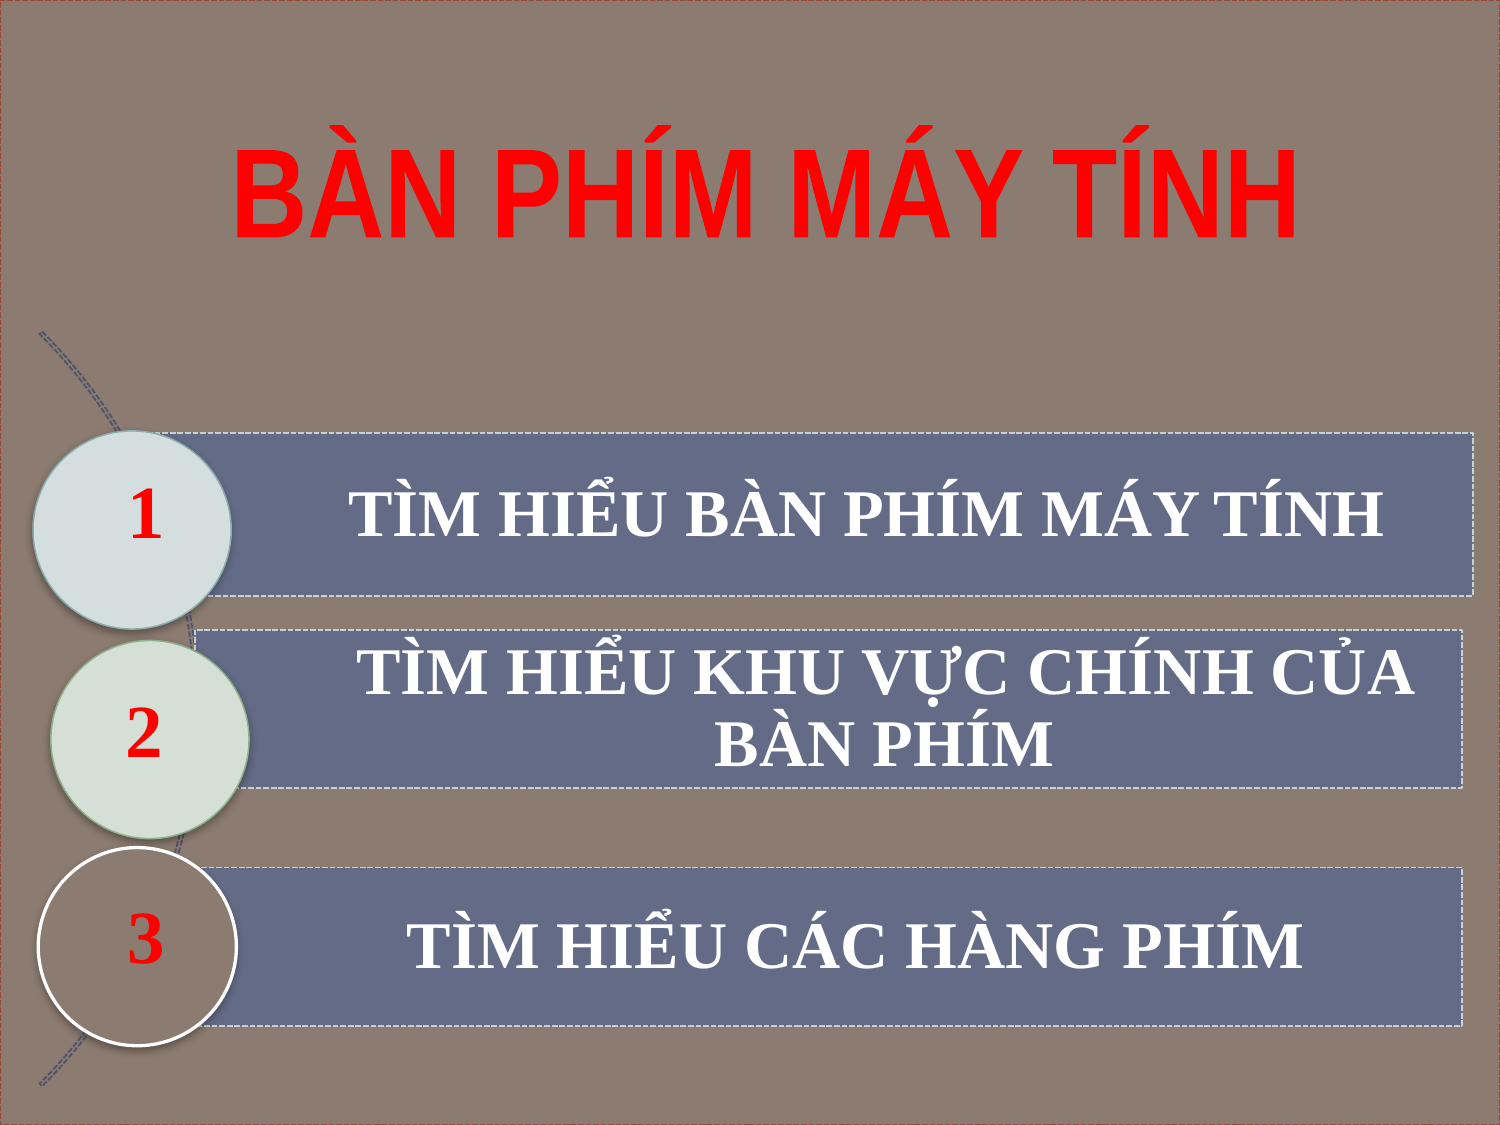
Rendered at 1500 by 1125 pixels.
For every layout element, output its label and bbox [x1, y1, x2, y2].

text_box [27, 312, 1473, 1106]
text_box [0, 0, 1500, 1125]
